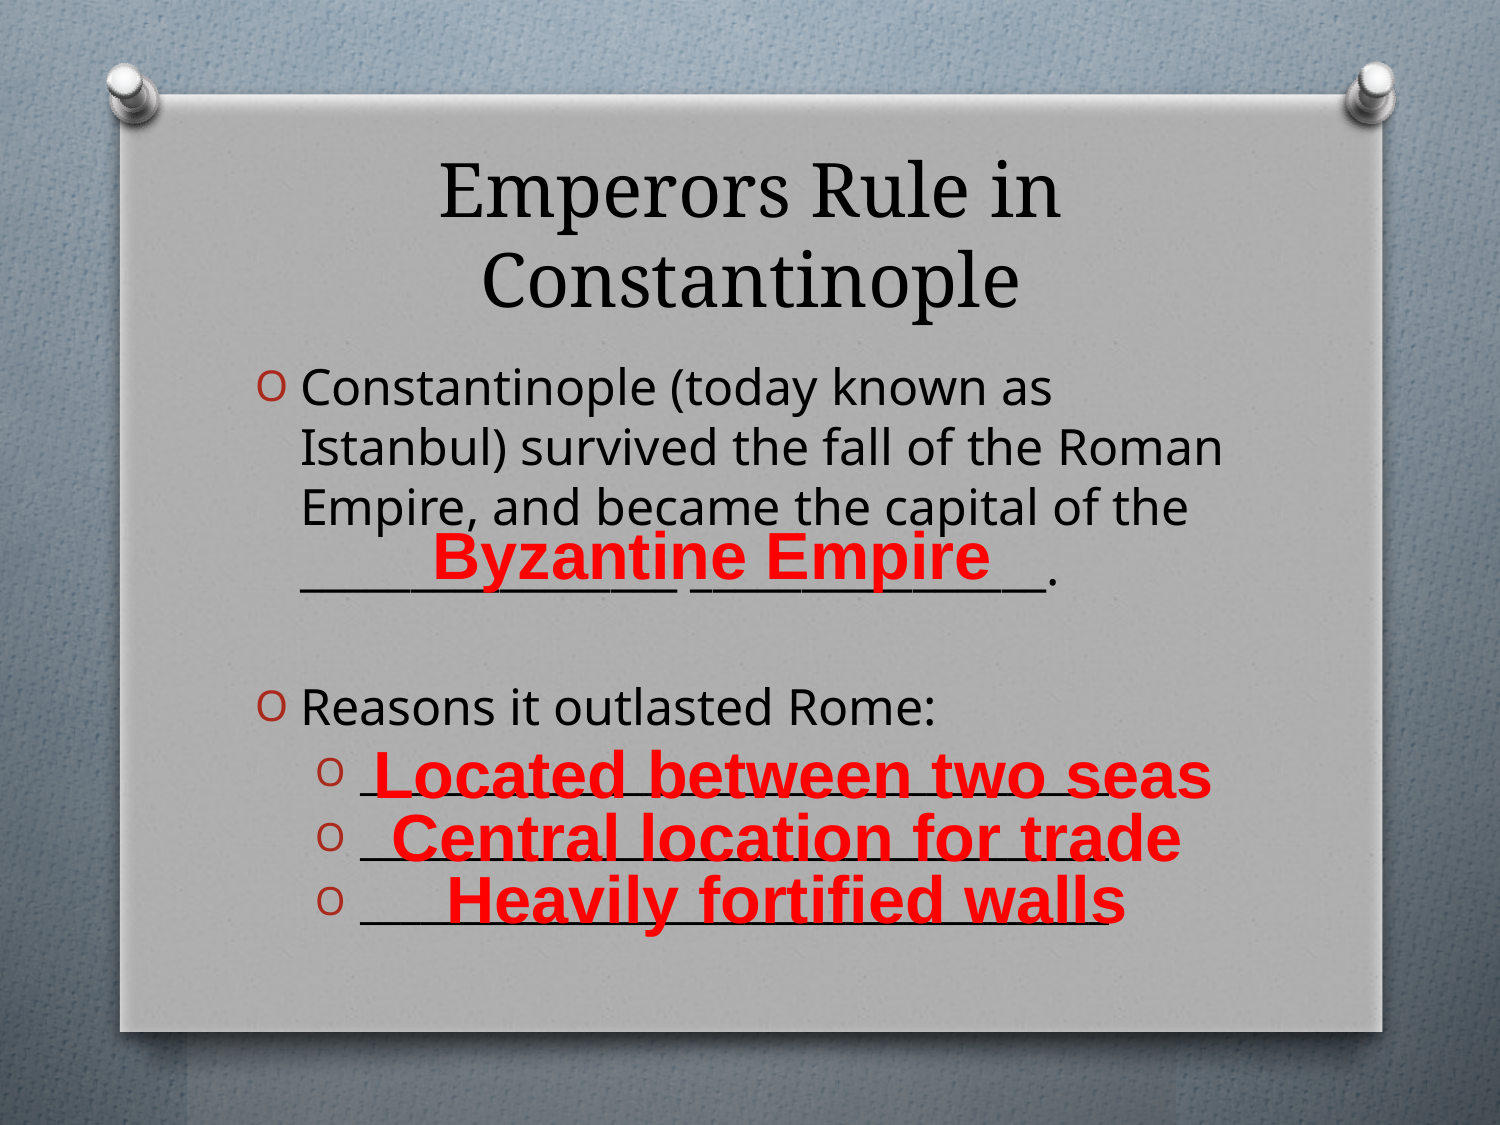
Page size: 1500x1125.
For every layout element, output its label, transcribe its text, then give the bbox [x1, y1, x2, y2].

list Constantinople (today known as Istanbul) survived the fall of the Roman Empire, and became the capital of the _________________ ________________. Reasons it outlasted Rome: _____________________________________ _____________________________________ _____________________________________ [240, 347, 1257, 975]
text_box Central location for trade [362, 787, 1213, 849]
text_box Byzantine Empire [287, 505, 1138, 600]
text_box Heavily fortified walls [362, 849, 1213, 945]
text_box Located between two seas [337, 724, 1250, 820]
picture [1317, 35, 1439, 156]
title Emperors Rule in Constantinople [179, 134, 1323, 332]
picture [75, 29, 198, 153]
